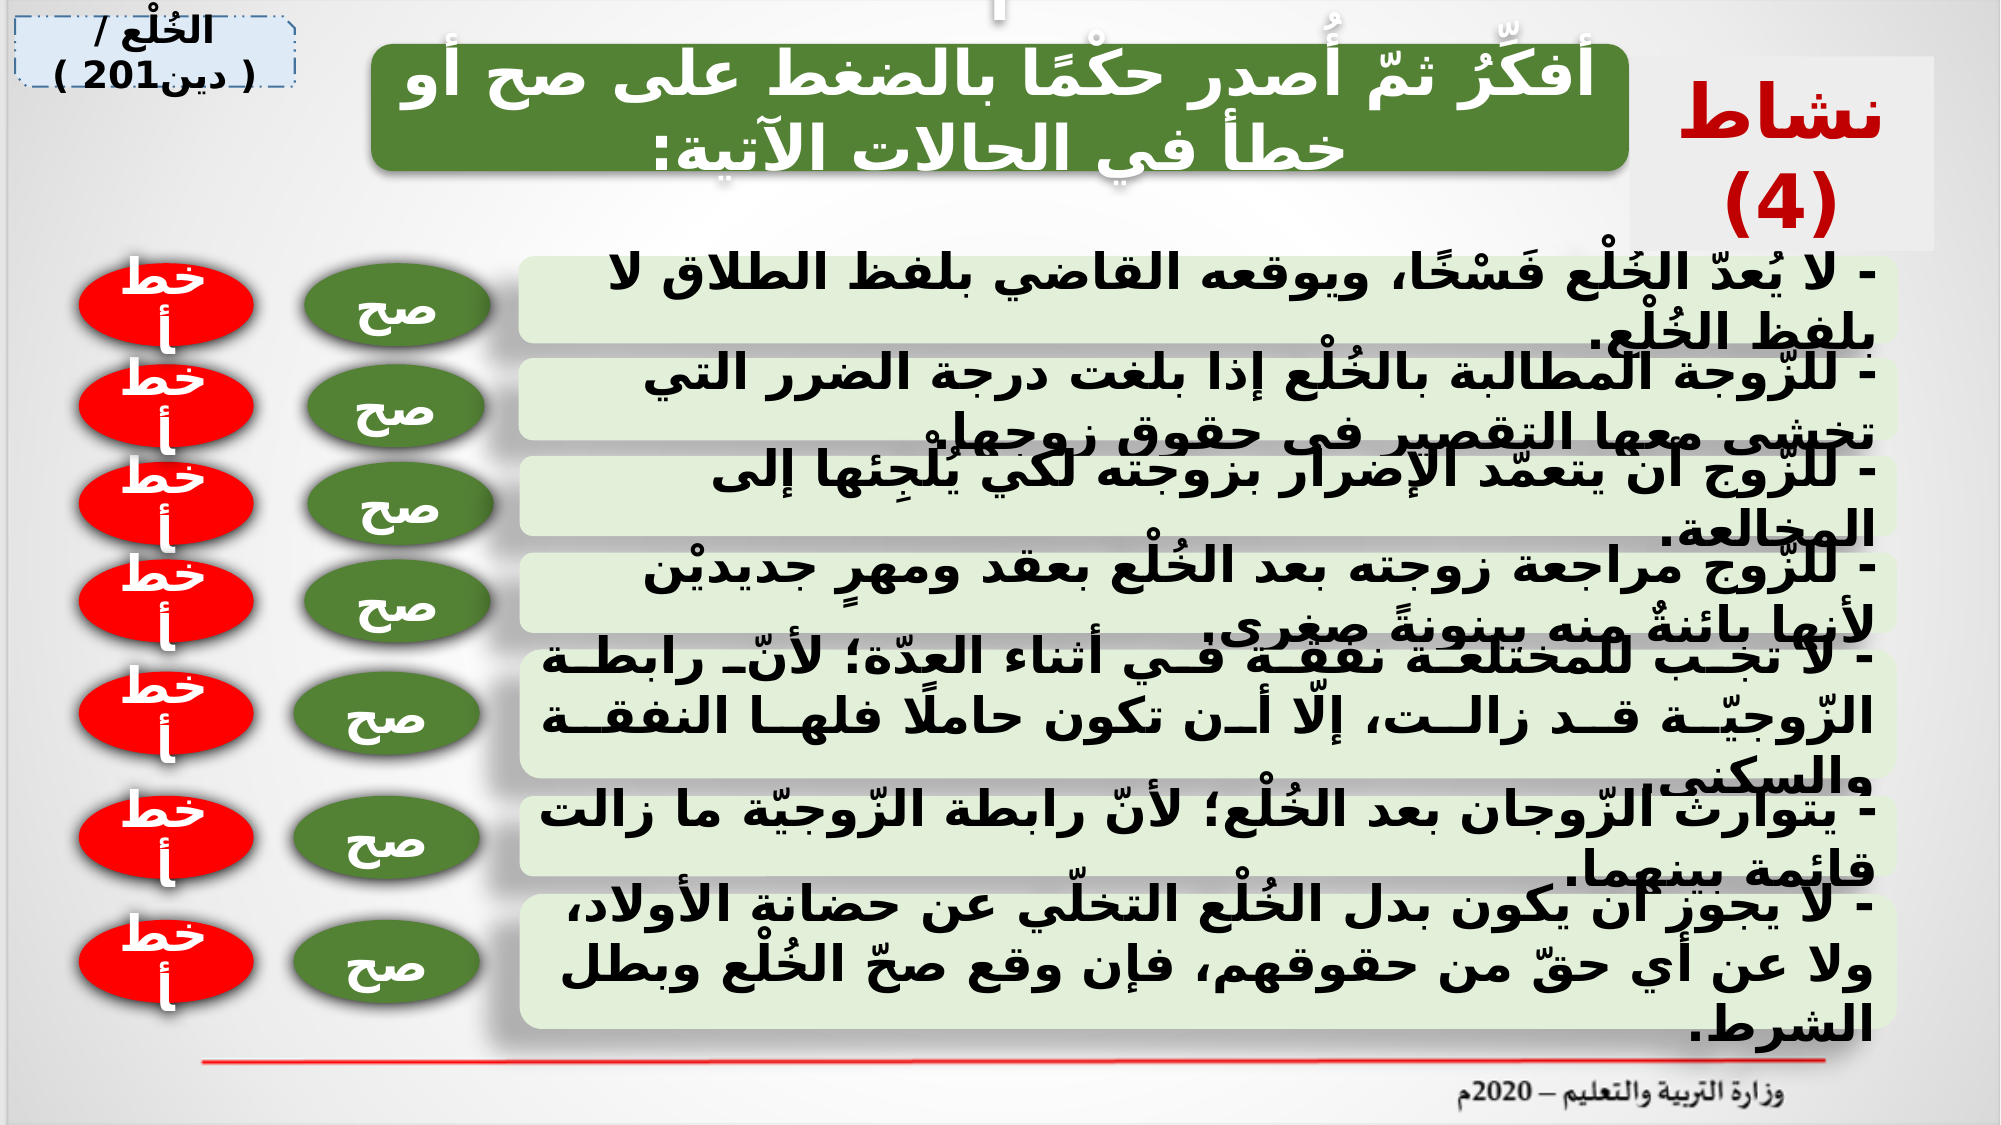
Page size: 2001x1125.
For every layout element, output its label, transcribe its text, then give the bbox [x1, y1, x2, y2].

text_box الخُلْع / ( دين201 ) [14, 15, 296, 88]
text_box أ أفكِّرُ ثمّ أُصدر حكْمًا بالضغط على صح أو خطأ في الحالات الآتية: [370, 42, 1629, 173]
text_box خطأ [77, 558, 255, 644]
text_box صح [306, 460, 479, 546]
text_box صح [292, 670, 473, 756]
text_box - للزّوجة المطالبة بالخُلْع إذا بلغت درجة الضرر التي تخشى معها التقصير في حقوق زوجها. [518, 358, 1899, 441]
text_box صح [303, 262, 479, 348]
text_box خطأ [77, 262, 255, 348]
text_box صح [292, 794, 477, 880]
text_box صح [303, 558, 478, 644]
text_box - للزّوج أن يتعمّد الإضرار بزوجته لكي يُلْجِئها إلى المخالعة. [518, 454, 1899, 538]
text_box خطأ [77, 363, 255, 449]
text_box - لا تجب للمختلعة نفقة في أثناء العدّة؛ لأنّ رابطة الزّوجيّة قد زالت، إلّا أن تكون حاملًا فلها النفقة والسكنى. [518, 648, 1899, 780]
text_box صح [306, 363, 477, 449]
text_box خطأ [77, 670, 255, 756]
text_box خطأ [77, 918, 255, 1004]
text_box - يتوارث الزّوجان بعد الخُلْع؛ لأنّ رابطة الزّوجيّة ما زالت قائمة بينهما. [518, 795, 1899, 878]
text_box نشاط (4) [1629, 56, 1934, 252]
picture [0, 0, 2001, 1125]
text_box خطأ [77, 794, 255, 880]
text_box صح [292, 918, 473, 1004]
text_box خطأ [77, 462, 255, 546]
text_box - للزّوج مراجعة زوجته بعد الخُلْع بعقد ومهرٍ جديديْن لأنها بائنةٌ منه بينونةً صغرى. [518, 551, 1899, 634]
text_box - لا يُعدّ الخُلْع فَسْخًا، ويوقعه القاضي بلفظ الطلاق لا بلفظ الخُلْع. [518, 256, 1899, 344]
text_box - لا يجوز أن يكون بدل الخُلْع التخلّي عن حضانة الأولاد، ولا عن أي حقّ من حقوقهم، فإن وقع صحّ الخُلْع وبطل الشرط. [518, 892, 1899, 1031]
